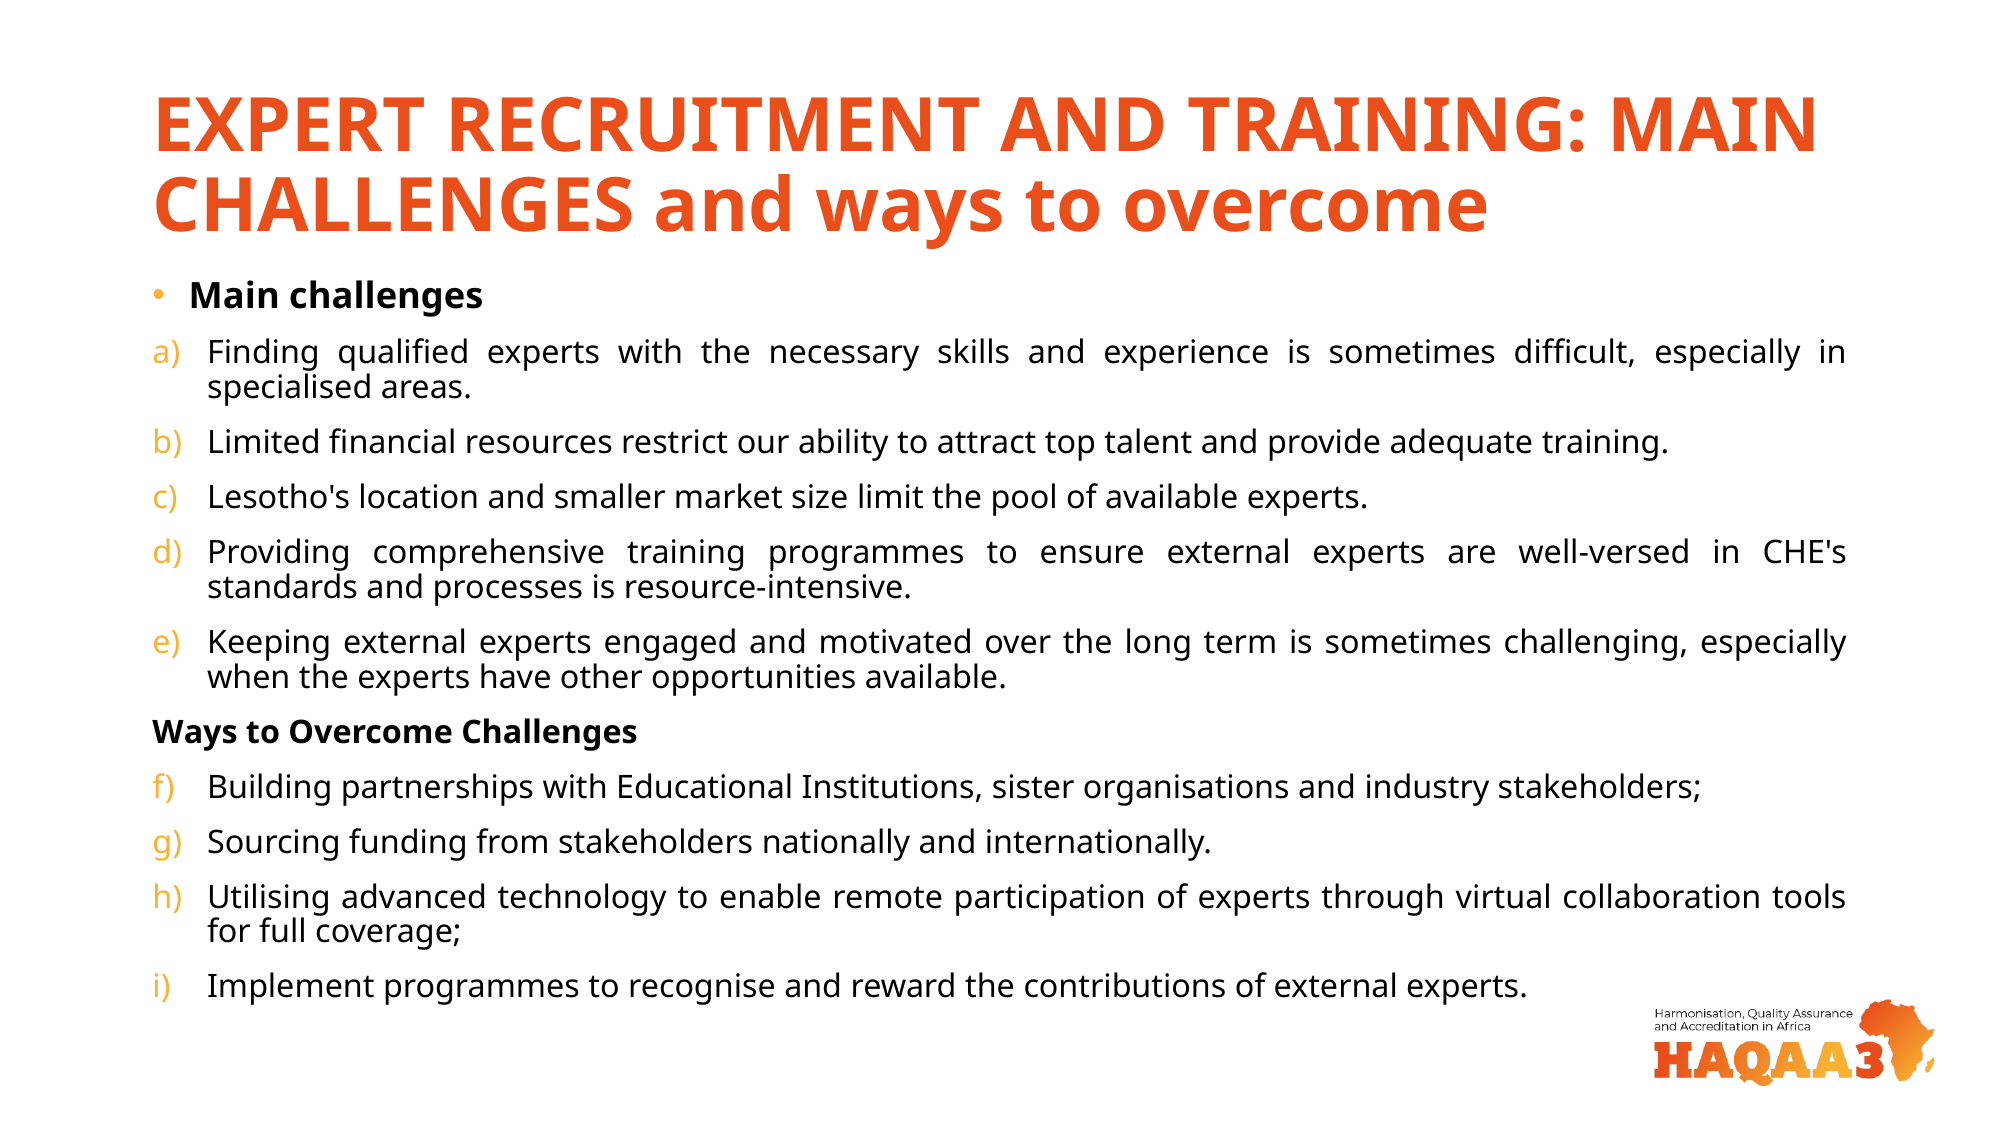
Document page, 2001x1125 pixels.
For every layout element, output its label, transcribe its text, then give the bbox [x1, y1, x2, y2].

title EXPERT RECRUITMENT AND TRAINING: MAIN CHALLENGES and ways to overcome [137, 35, 1863, 269]
list Main challenges Finding qualified experts with the necessary skills and experience is sometimes difficult, especially in specialised areas. Limited financial resources restrict our ability to attract top talent and provide adequate training. Lesotho's location and smaller market size limit the pool of available experts. Providing comprehensive training programmes to ensure external experts are well-versed in CHE's standards and processes is resource-intensive. Keeping external experts engaged and motivated over the long term is sometimes challenging, especially when the experts have other opportunities available. Ways to Overcome Challenges Building partnerships with Educational Institutions, sister organisations and industry stakeholders; Sourcing funding from stakeholders nationally and internationally. Utilising advanced technology to enable remote participation of experts through virtual collaboration tools for full coverage; Implement programmes to recognise and reward the contributions of external experts. [137, 269, 1863, 1014]
picture [1649, 997, 1938, 1088]
